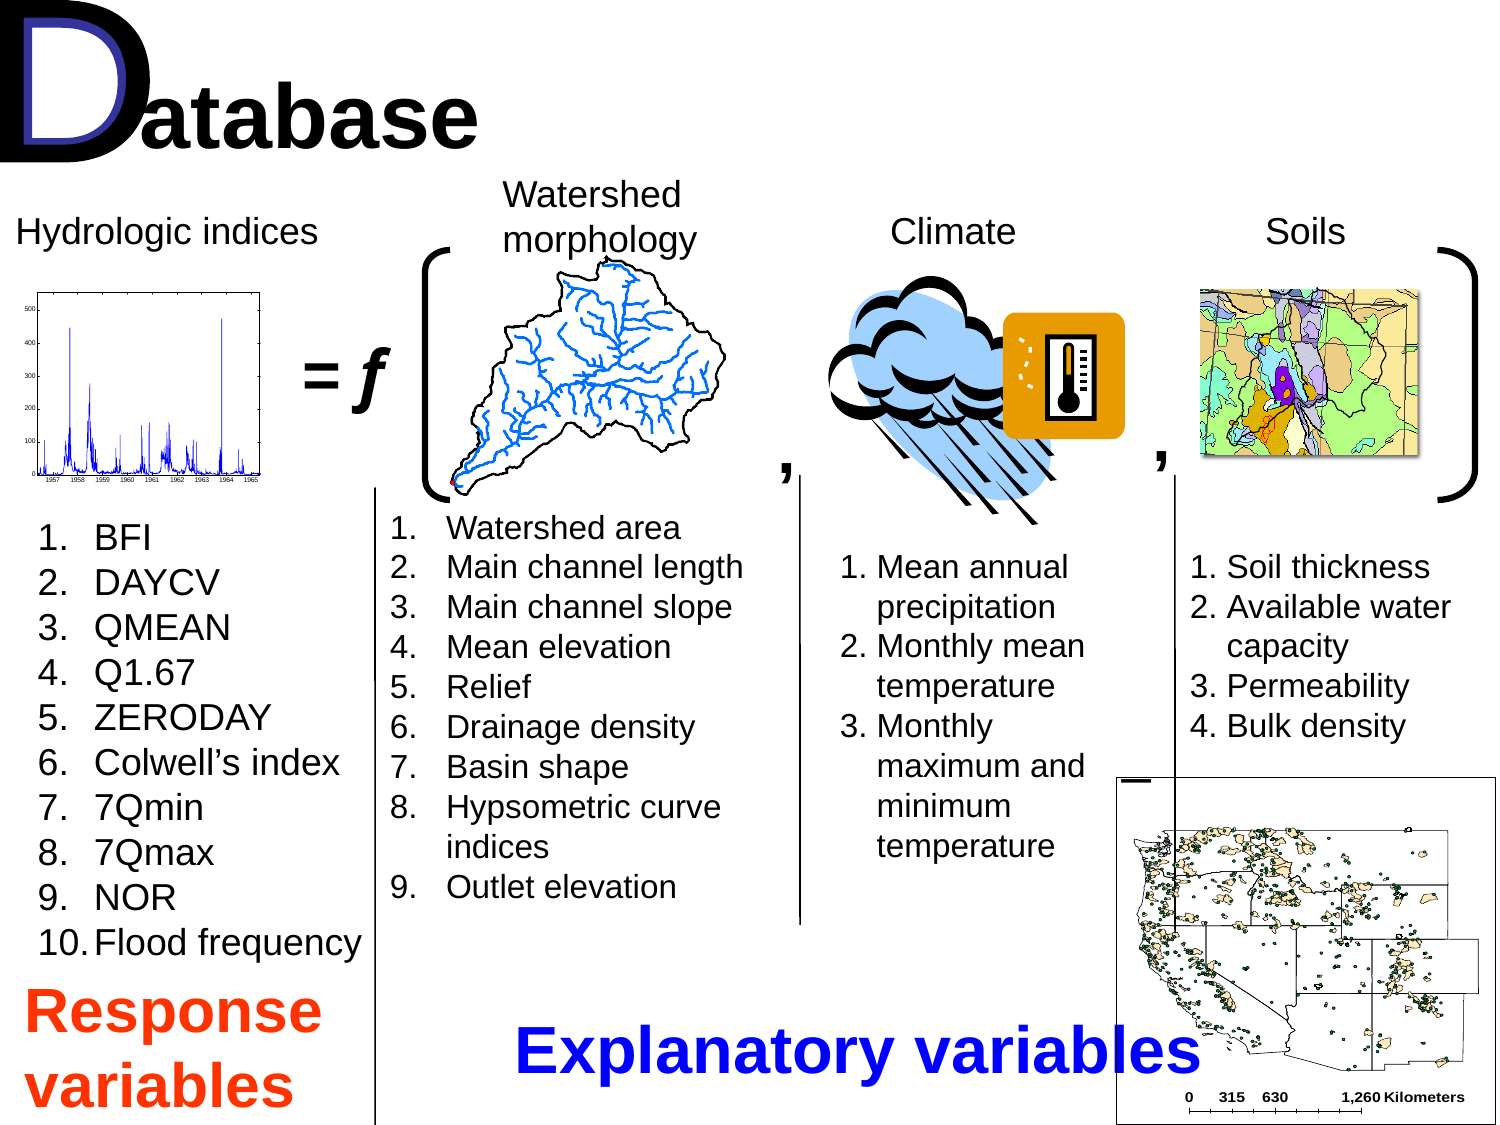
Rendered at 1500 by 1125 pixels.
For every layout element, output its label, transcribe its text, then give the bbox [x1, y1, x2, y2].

text_box , [762, 399, 811, 495]
text_box Explanatory variables [500, 999, 1112, 1095]
picture [437, 237, 738, 514]
text_box = f [288, 324, 425, 420]
text_box , [1137, 387, 1186, 483]
text_box Soil thickness Available water capacity Permeability Bulk density [1174, 537, 1488, 774]
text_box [1199, 274, 1425, 463]
text_box Climate [875, 199, 1032, 260]
text_box Mean annual precipitation Monthly mean temperature Monthly maximum and minimum temperature [824, 537, 1128, 952]
text_box [1437, 249, 1475, 500]
picture [0, 274, 288, 500]
text_box Soils [1250, 199, 1361, 260]
text_box Hydrologic indices [0, 199, 334, 260]
picture [827, 274, 1125, 525]
text_box Response variables [9, 962, 356, 1125]
text_box Watershed area Main channel length Main channel slope Mean elevation Relief Drainage density Basin shape Hypsometric curve indices Outlet elevation [376, 498, 775, 943]
text_box BFI DAYCV QMEAN Q1.67 ZERODAY Colwell’s index 7Qmin 7Qmax NOR Flood frequency [22, 505, 378, 1061]
text_box atabase [124, 49, 1488, 175]
text_box [425, 253, 437, 497]
text_box Watershed morphology [487, 162, 913, 358]
picture [1112, 774, 1500, 1125]
